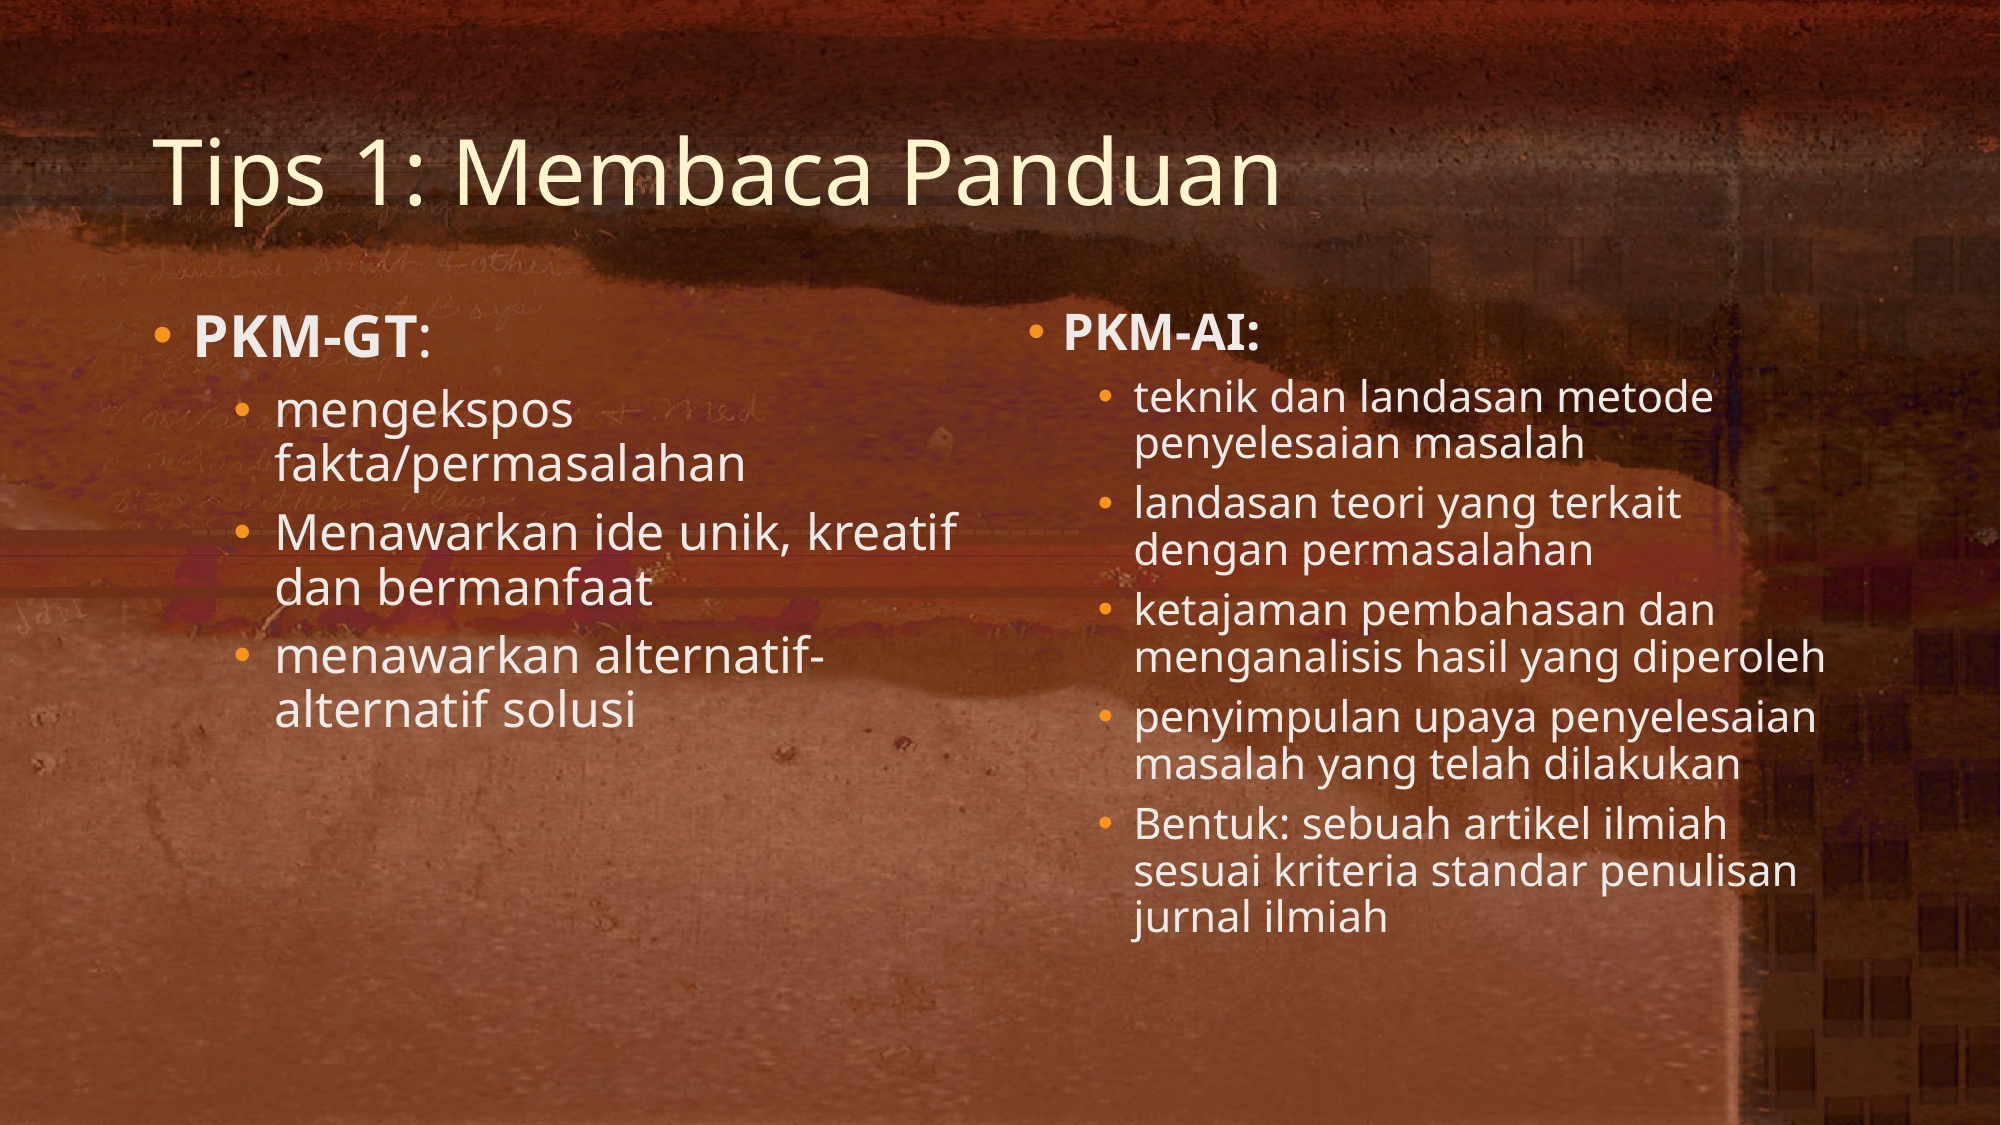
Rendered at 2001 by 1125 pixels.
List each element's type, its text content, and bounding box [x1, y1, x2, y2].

list PKM-AI: teknik dan landasan metode penyelesaian masalah landasan teori yang terkait dengan permasalahan ketajaman pembahasan dan menganalisis hasil yang diperoleh penyimpulan upaya penyelesaian masalah yang telah dilakukan Bentuk: sebuah artikel ilmiah sesuai kriteria standar penulisan jurnal ilmiah [1012, 299, 1863, 1014]
title Tips 1: Membaca Panduan [137, 59, 1863, 278]
list PKM-GT: mengekspos fakta/permasalahan Menawarkan ide unik, kreatif dan bermanfaat menawarkan alternatif-alternatif solusi [137, 299, 988, 1014]
picture [0, 0, 2001, 1125]
